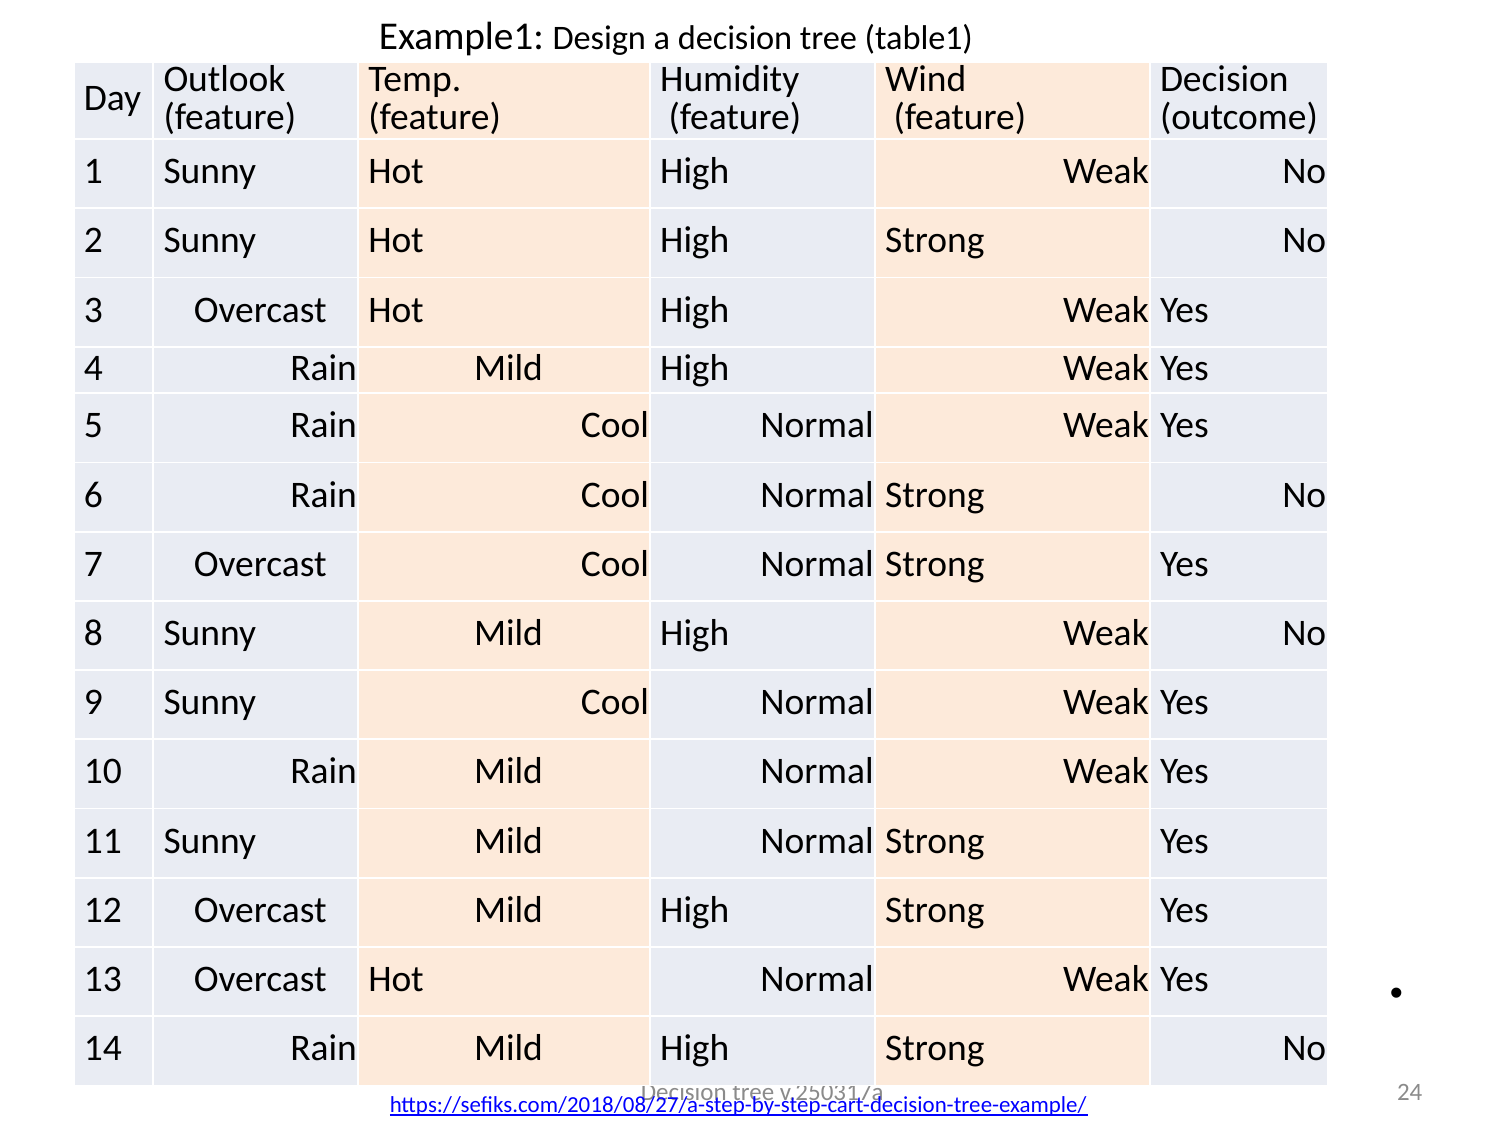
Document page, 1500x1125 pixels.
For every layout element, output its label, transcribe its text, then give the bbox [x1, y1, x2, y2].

table_cell 7 [75, 533, 152, 600]
table_cell Sunny [154, 809, 357, 877]
table_cell High [651, 602, 874, 669]
table_cell Yes [1151, 740, 1327, 808]
table_cell Overcast [154, 533, 357, 600]
table_cell Hot [359, 209, 649, 277]
list [1374, 962, 1438, 1023]
table_cell 12 [75, 879, 152, 946]
table_cell Normal [651, 533, 874, 600]
table_cell High [651, 209, 874, 277]
table_cell Rain [154, 394, 357, 462]
table_cell 6 [75, 463, 152, 531]
table_cell Rain [154, 1017, 357, 1085]
table_cell Strong [876, 809, 1149, 877]
table_cell 1 [75, 140, 152, 207]
table_cell Overcast [154, 879, 357, 946]
table_cell Normal [651, 463, 874, 531]
table_header Humidity (feature) [651, 63, 874, 138]
table_cell High [651, 278, 874, 346]
table_cell Rain [154, 348, 357, 392]
table_cell Sunny [154, 209, 357, 277]
table_cell No [1151, 463, 1327, 531]
table_cell Yes [1151, 671, 1327, 738]
table_cell Mild [359, 740, 649, 808]
table_cell Sunny [154, 671, 357, 738]
table_header Outlook (feature) [154, 63, 357, 138]
table_cell Mild [359, 602, 649, 669]
table_cell Cool [359, 463, 649, 531]
table_cell Yes [1151, 879, 1327, 946]
table_cell Strong [876, 879, 1149, 946]
table_cell Yes [1151, 948, 1327, 1015]
table_cell Weak [876, 602, 1149, 669]
table_cell Weak [876, 278, 1149, 346]
slide_number 24 [1125, 1060, 1438, 1121]
table_cell No [1151, 602, 1327, 669]
text_box https://sefiks.com/2018/08/27/a-step-by-step-cart-decision-tree-example/ [374, 1082, 1125, 1125]
table_cell Yes [1151, 278, 1327, 346]
table_cell Normal [651, 740, 874, 808]
table_cell Weak [876, 740, 1149, 808]
table_cell 14 [75, 1017, 152, 1085]
table_cell Yes [1151, 809, 1327, 877]
table_cell Normal [651, 394, 874, 462]
table_cell Overcast [154, 948, 357, 1015]
table_cell 3 [75, 278, 152, 346]
table_cell Strong [876, 209, 1149, 277]
table_cell Hot [359, 278, 649, 346]
table_cell Mild [359, 809, 649, 877]
table_cell No [1151, 1017, 1327, 1085]
table_cell Weak [876, 671, 1149, 738]
table_cell 8 [75, 602, 152, 669]
table_cell Cool [359, 533, 649, 600]
table_cell Yes [1151, 348, 1327, 392]
table_cell Strong [876, 533, 1149, 600]
table_cell 11 [75, 809, 152, 877]
table_cell Normal [651, 948, 874, 1015]
table_cell Rain [154, 740, 357, 808]
table_cell Hot [359, 140, 649, 207]
table_cell Weak [876, 348, 1149, 392]
table_cell Strong [876, 463, 1149, 531]
table_cell Cool [359, 394, 649, 462]
table_cell Weak [876, 948, 1149, 1015]
table_cell Weak [876, 140, 1149, 207]
table_header Wind (feature) [876, 63, 1149, 138]
table_cell No [1151, 140, 1327, 207]
table_header Decision (outcome) [1151, 63, 1327, 138]
table_cell Overcast [154, 278, 357, 346]
table_cell Mild [359, 348, 649, 392]
table_cell No [1151, 209, 1327, 277]
table_cell 13 [75, 948, 152, 1015]
table_cell Strong [876, 1017, 1149, 1085]
table_cell Mild [359, 879, 649, 946]
table_cell Yes [1151, 533, 1327, 600]
table_cell 5 [75, 394, 152, 462]
table_cell 4 [75, 348, 152, 392]
table_cell Cool [359, 671, 649, 738]
table_cell High [651, 879, 874, 946]
table_cell Weak [876, 394, 1149, 462]
table_cell 10 [75, 740, 152, 808]
table_header Day [75, 63, 152, 138]
table_header Temp. (feature) [359, 63, 649, 138]
title Example1: Design a decision tree (table1) [90, 2, 1263, 62]
table_cell Hot [359, 948, 649, 1015]
table_cell Mild [359, 1017, 649, 1085]
table_cell Sunny [154, 602, 357, 669]
table_cell High [651, 348, 874, 392]
table_cell 2 [75, 209, 152, 277]
table_cell Normal [651, 809, 874, 877]
table_cell Sunny [154, 140, 357, 207]
table_cell High [651, 1017, 874, 1082]
table_cell High [651, 140, 874, 207]
table_cell Yes [1151, 394, 1327, 462]
table_cell Rain [154, 463, 357, 531]
table_cell 9 [75, 671, 152, 738]
table_cell Normal [651, 671, 874, 738]
